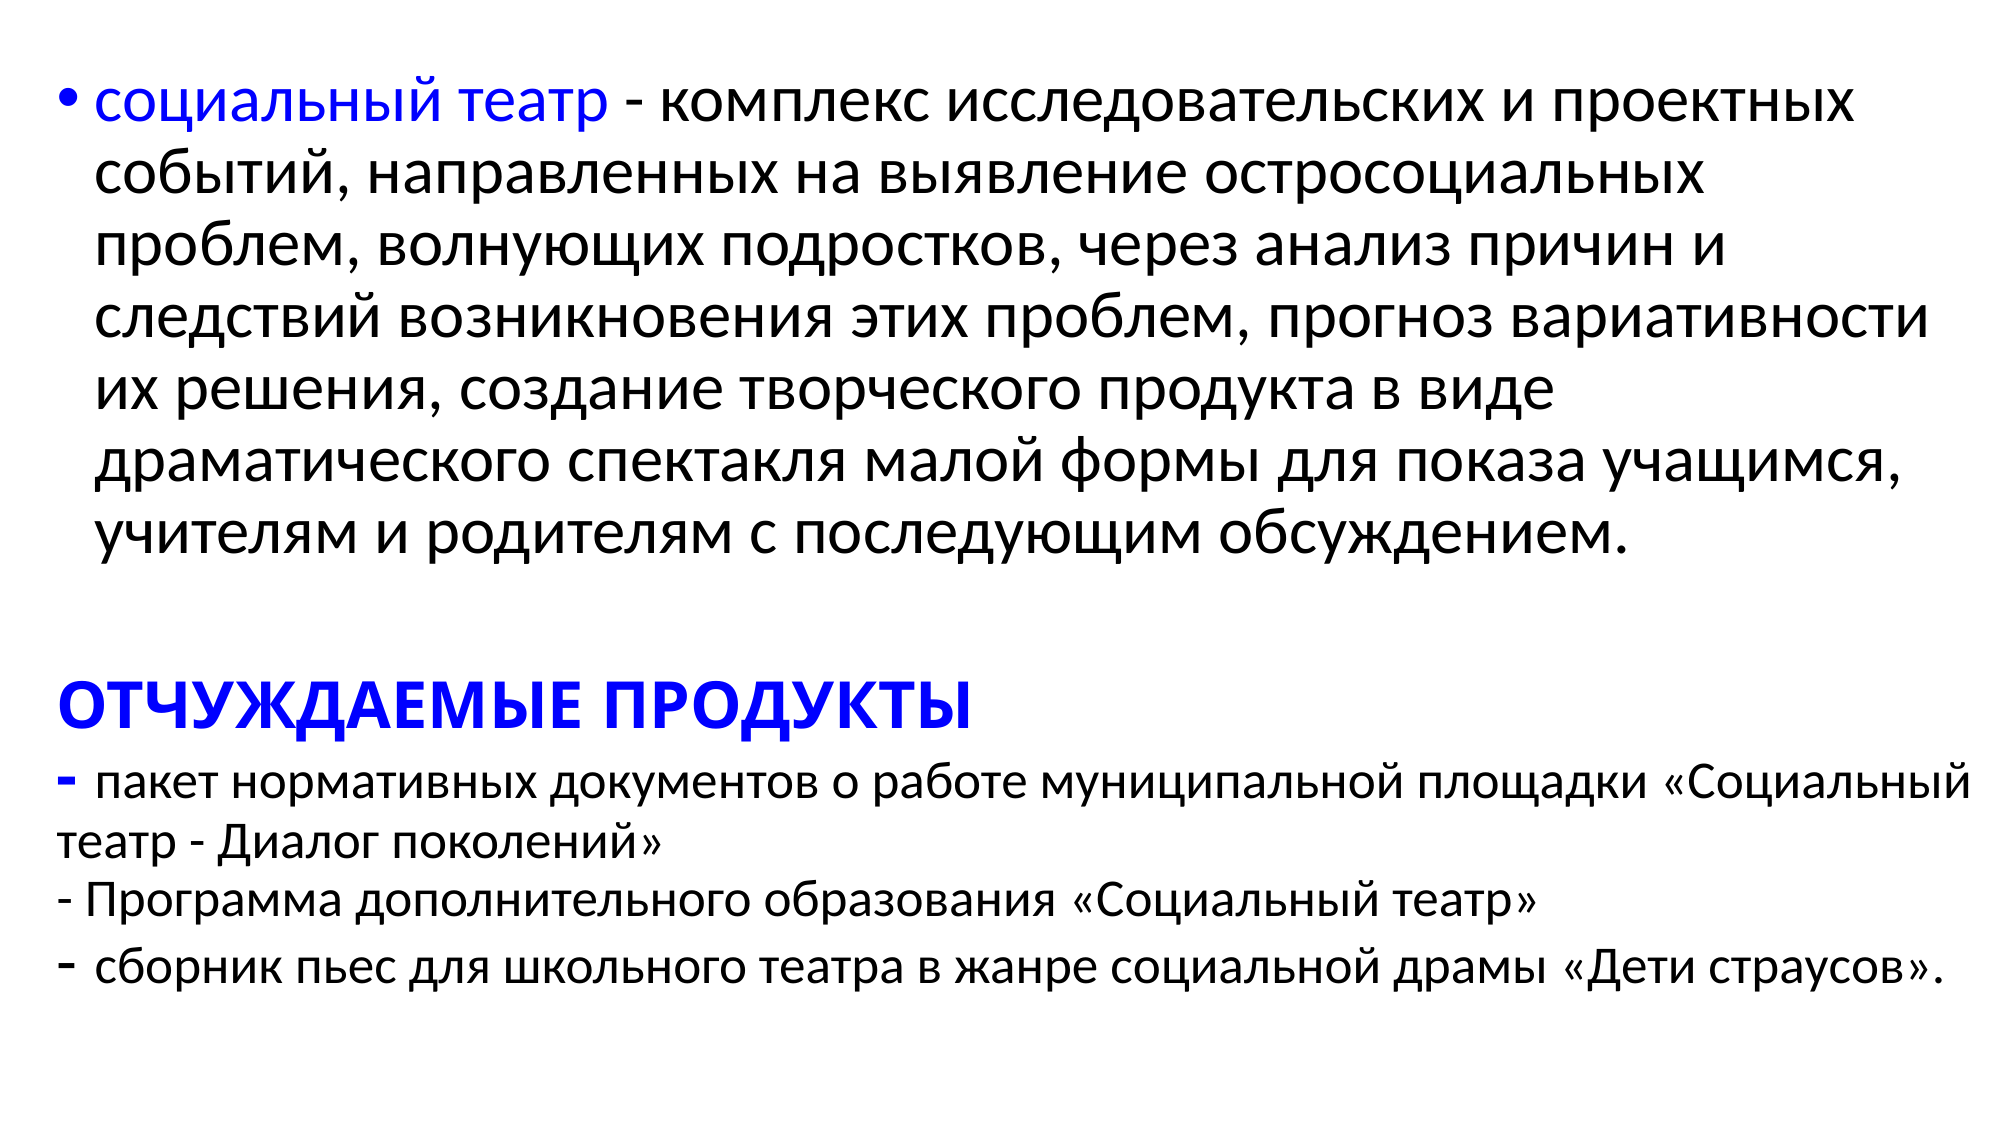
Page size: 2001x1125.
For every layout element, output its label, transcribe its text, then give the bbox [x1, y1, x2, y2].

title ОТЧУЖДАЕМЫЕ ПРОДУКТЫ - пакет нормативных документов о работе муниципальной площадки «Социальный театр - Диалог поколений» - Программа дополнительного образования «Социальный театр» - сборник пьес для школьного театра в жанре социальной драмы «Дети страусов». [41, 661, 2000, 1009]
list социальный театр - комплекс исследовательских и проектных событий, направленных на выявление остросоциальных проблем, волнующих подростков, через анализ причин и следствий возникновения этих проблем, прогноз вариативности их решения, создание творческого продукта в виде драматического спектакля малой формы для показа учащимся, учителям и родителям с последующим обсуждением. [41, 56, 1952, 655]
